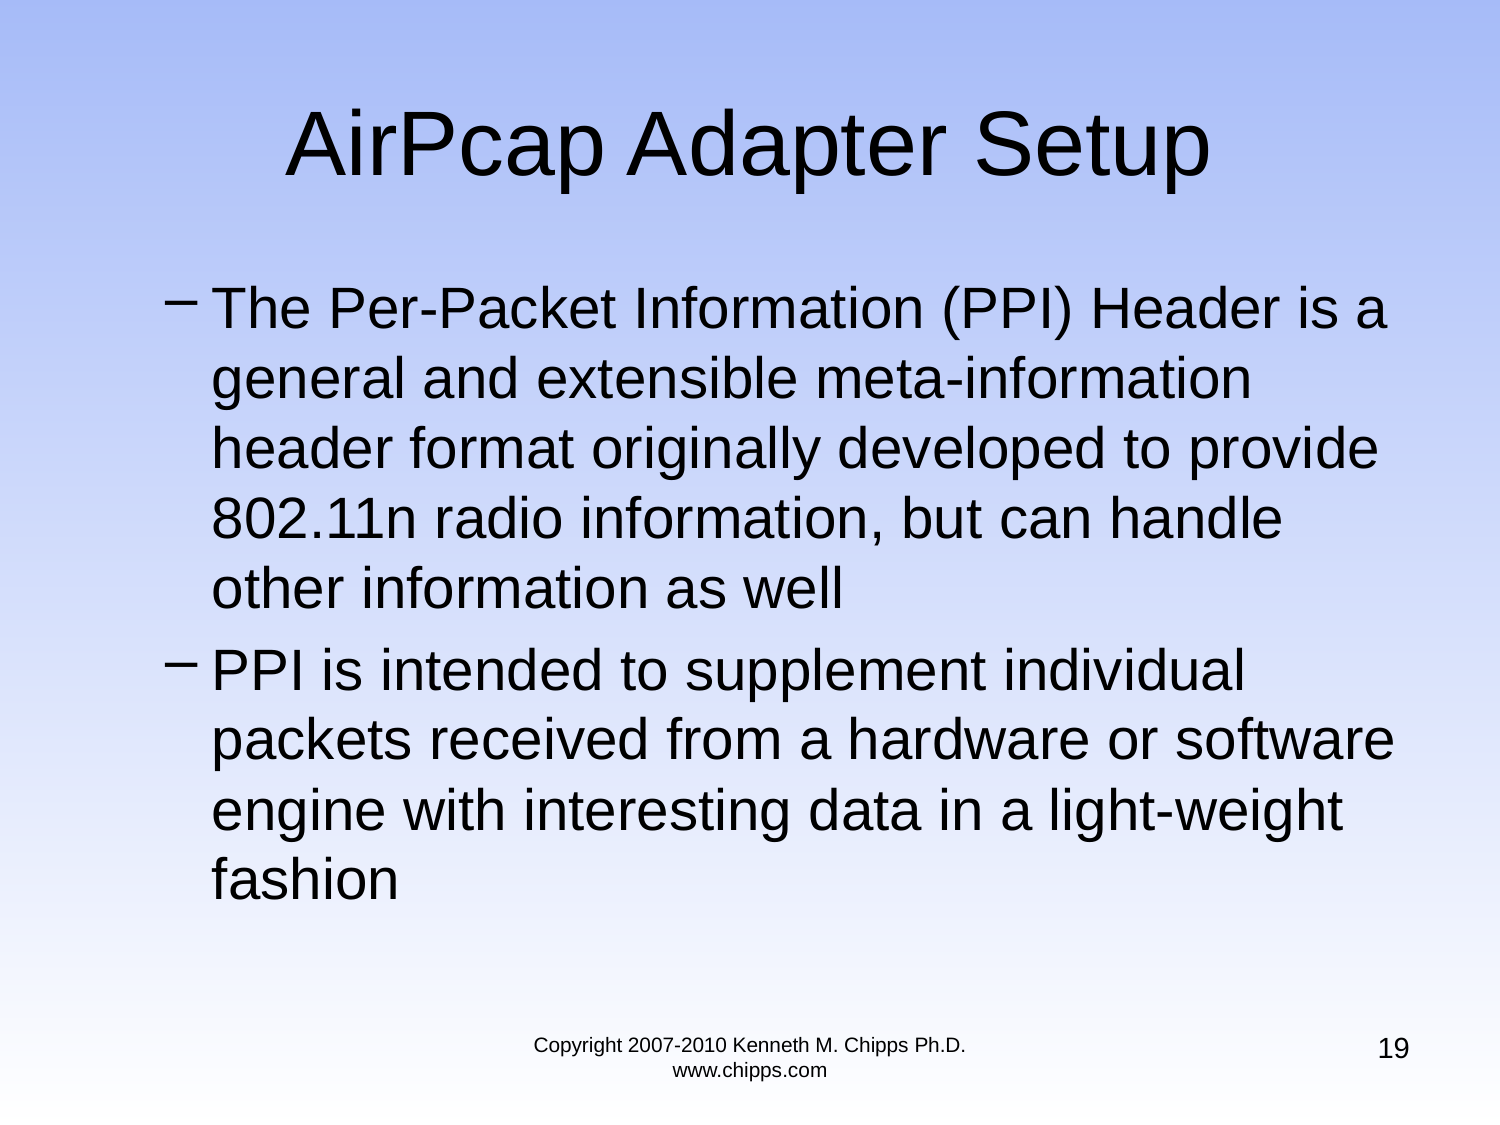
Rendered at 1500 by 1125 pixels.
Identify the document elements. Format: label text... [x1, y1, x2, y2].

footer Copyright 2007-2010 Kenneth M. Chipps Ph.D. www.chipps.com [449, 1024, 1051, 1103]
title AirPcap Adapter Setup [75, 45, 1425, 233]
slide_number 19 [1074, 1021, 1426, 1101]
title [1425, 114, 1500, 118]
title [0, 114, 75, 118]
list The Per-Packet Information (PPI) Header is a general and extensible meta-information header format originally developed to provide 802.11n radio information, but can handle other information as well PPI is intended to supplement individual packets received from a hardware or software engine with interesting data in a light-weight fashion [75, 262, 1425, 1005]
